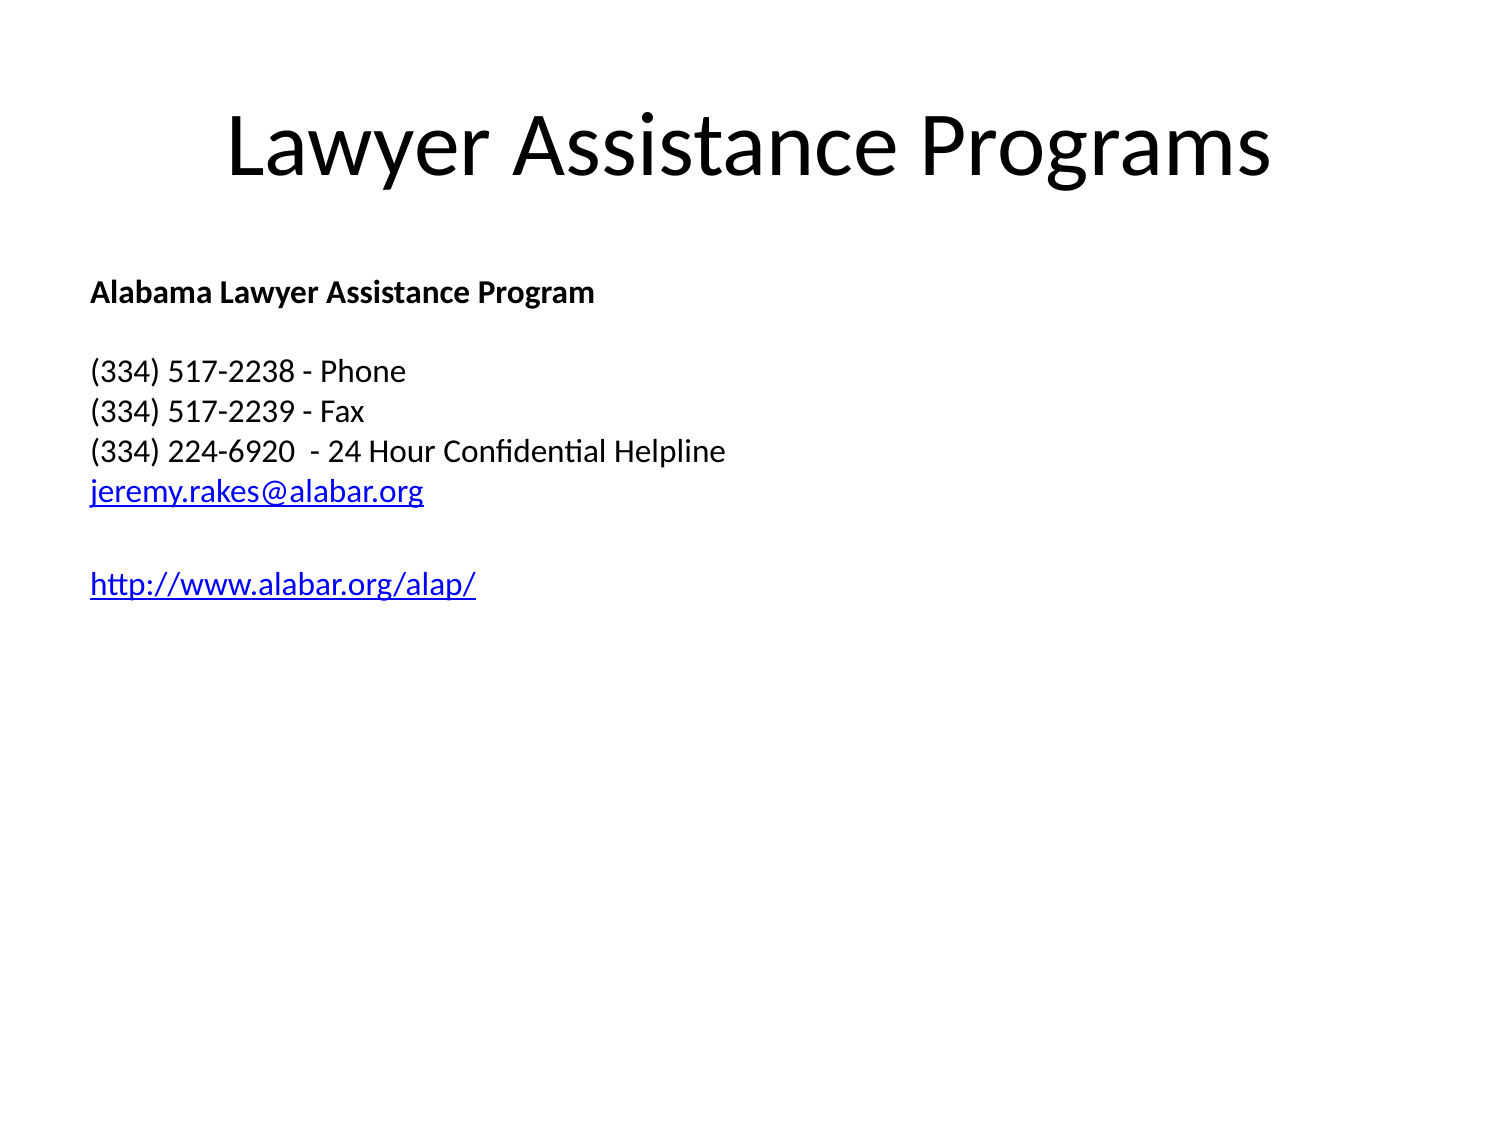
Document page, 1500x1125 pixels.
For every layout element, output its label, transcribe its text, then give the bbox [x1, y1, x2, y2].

title Lawyer Assistance Programs [75, 45, 1425, 233]
list Alabama Lawyer Assistance Program (334) 517-2238 - Phone (334) 517-2239 - Fax (334) 224-6920 - 24 Hour Confidential Helpline jeremy.rakes@alabar.org http://www.alabar.org/alap/ [75, 262, 1425, 1005]
